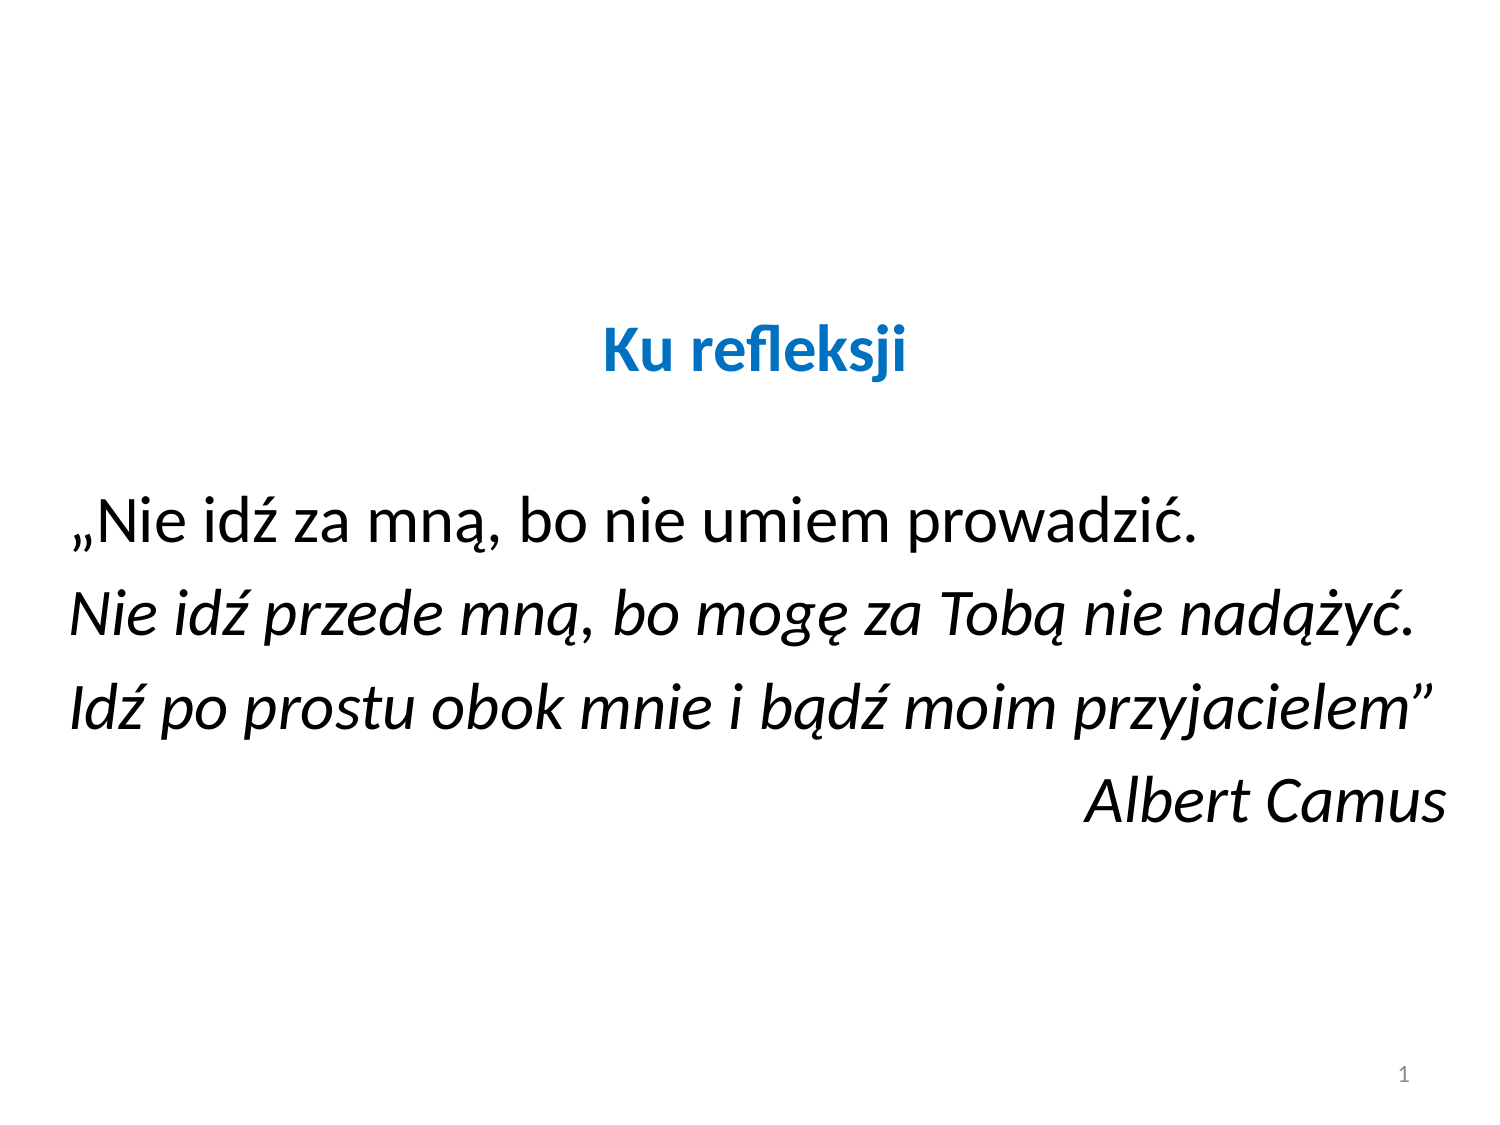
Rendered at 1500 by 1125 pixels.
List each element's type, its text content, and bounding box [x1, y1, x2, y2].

list „Nie idź za mną, bo nie umiem prowadzić. Nie idź przede mną, bo mogę za Tobą nie nadążyć. Idź po prostu obok mnie i bądź moim przyjacielem” Albert Camus [53, 468, 1479, 1016]
slide_number 1 [1074, 1042, 1425, 1103]
title Ku refleksji [88, 290, 1439, 468]
